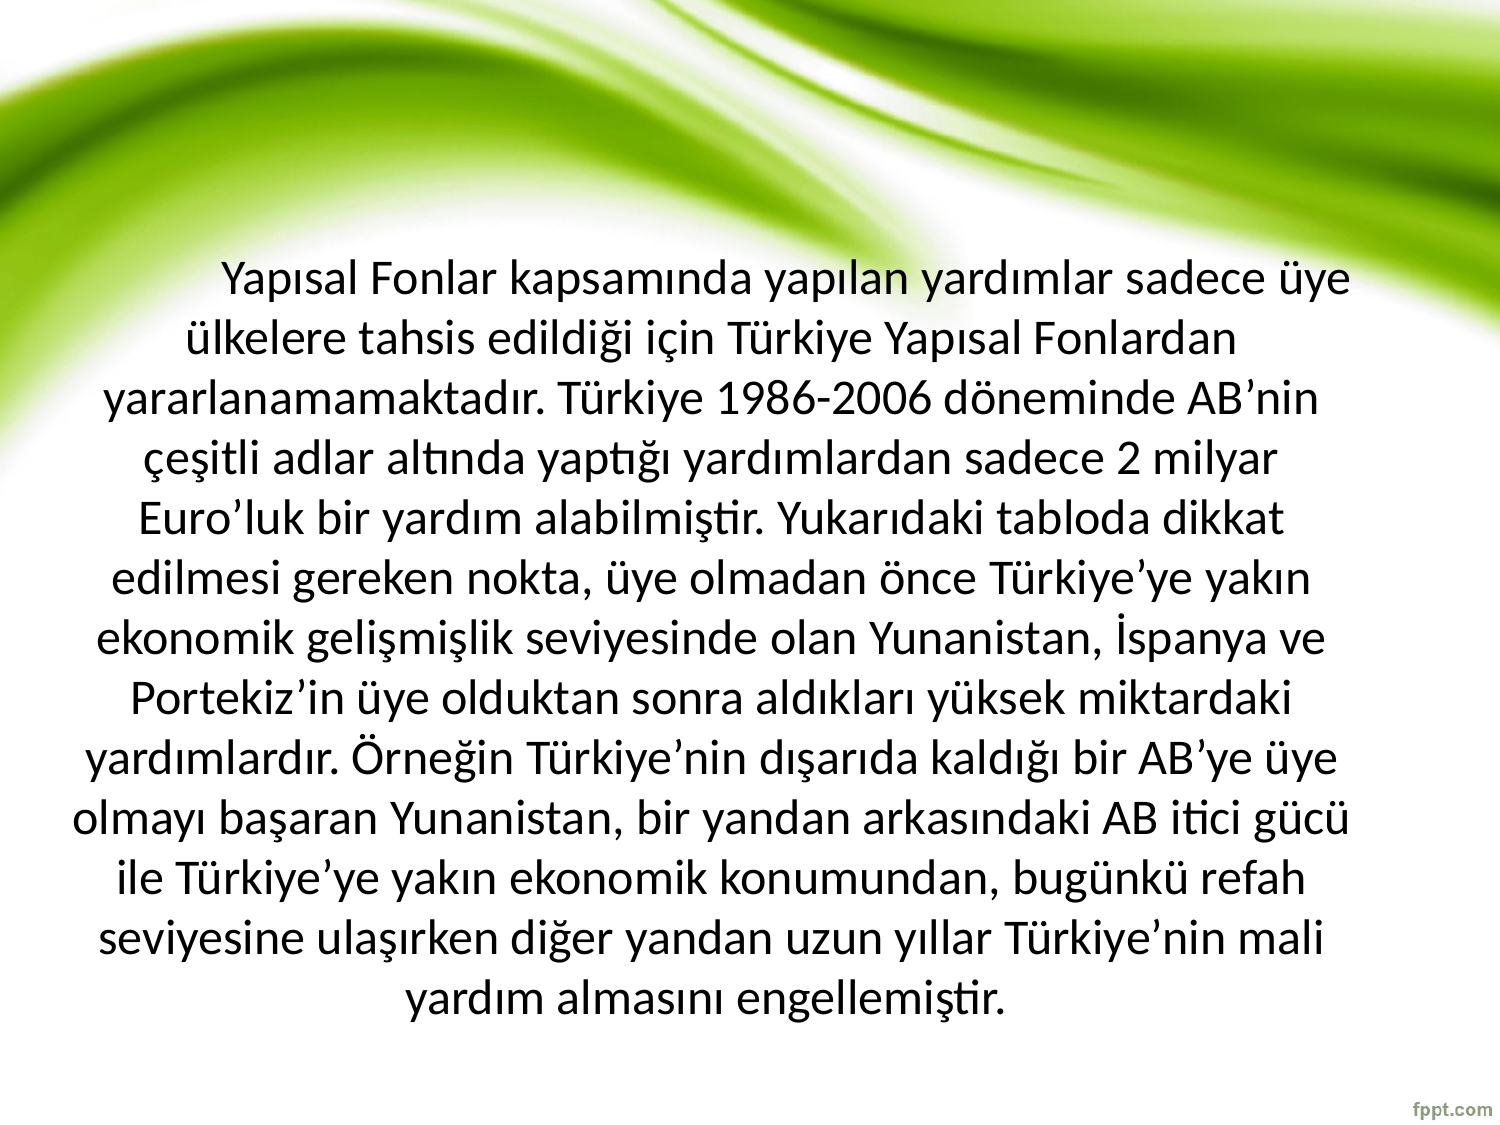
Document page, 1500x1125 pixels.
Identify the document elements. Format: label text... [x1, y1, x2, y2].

text_box Yapısal Fonlar kapsamında yapılan yardımlar sadece üye ülkelere tahsis edildiği için Türkiye Yapısal Fonlardan yararlanamamaktadır. Türkiye 1986-2006 döneminde AB’nin çeşitli adlar altında yaptığı yardımlardan sadece 2 milyar Euro’luk bir yardım alabilmiştir. Yukarıdaki tabloda dikkat edilmesi gereken nokta, üye olmadan önce Türkiye’ye yakın ekonomik gelişmişlik seviyesinde olan Yunanistan, İspanya ve Portekiz’in üye olduktan sonra aldıkları yüksek miktardaki yardımlardır. Örneğin Türkiye’nin dışarıda kaldığı bir AB’ye üye olmayı başaran Yunanistan, bir yandan arkasındaki AB itici gücü ile Türkiye’ye yakın ekonomik konumundan, bugünkü refah seviyesine ulaşırken diğer yandan uzun yıllar Türkiye’nin mali yardım almasını engellemiştir. [48, 236, 1375, 1032]
picture [0, 0, 1500, 1125]
